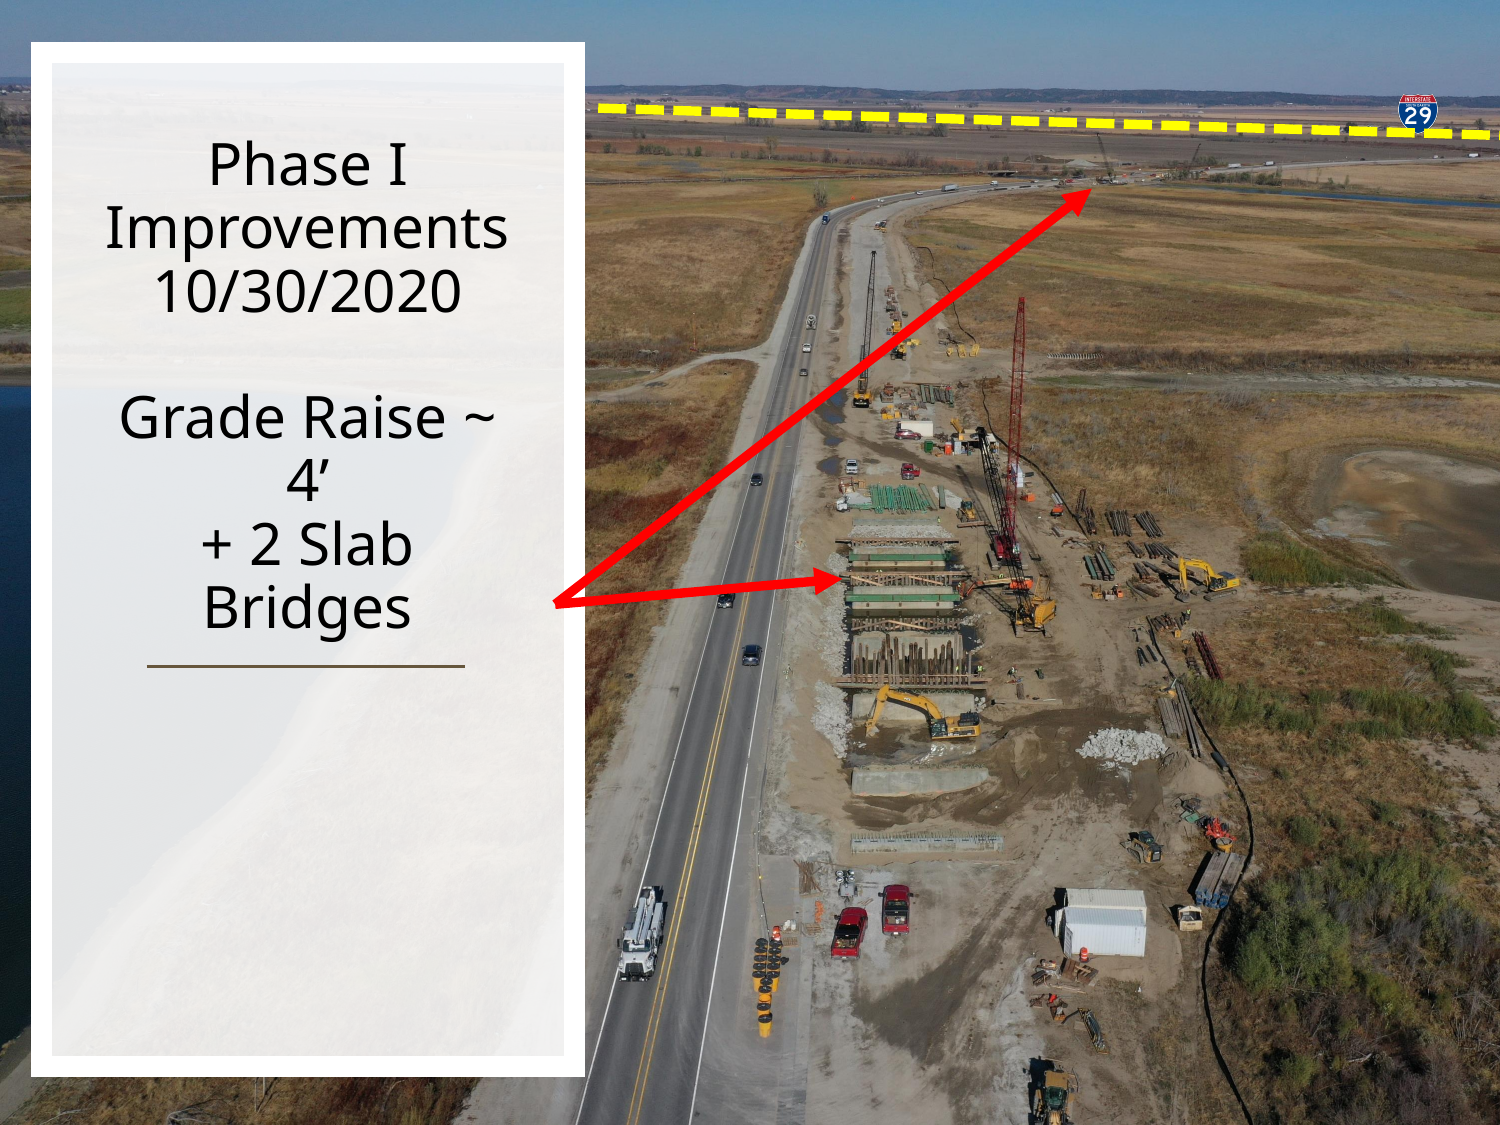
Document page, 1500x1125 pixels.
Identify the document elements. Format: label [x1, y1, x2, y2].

list [0, 0, 1500, 1125]
text_box [598, 108, 1500, 136]
picture [1398, 94, 1438, 108]
text_box [555, 188, 1092, 605]
